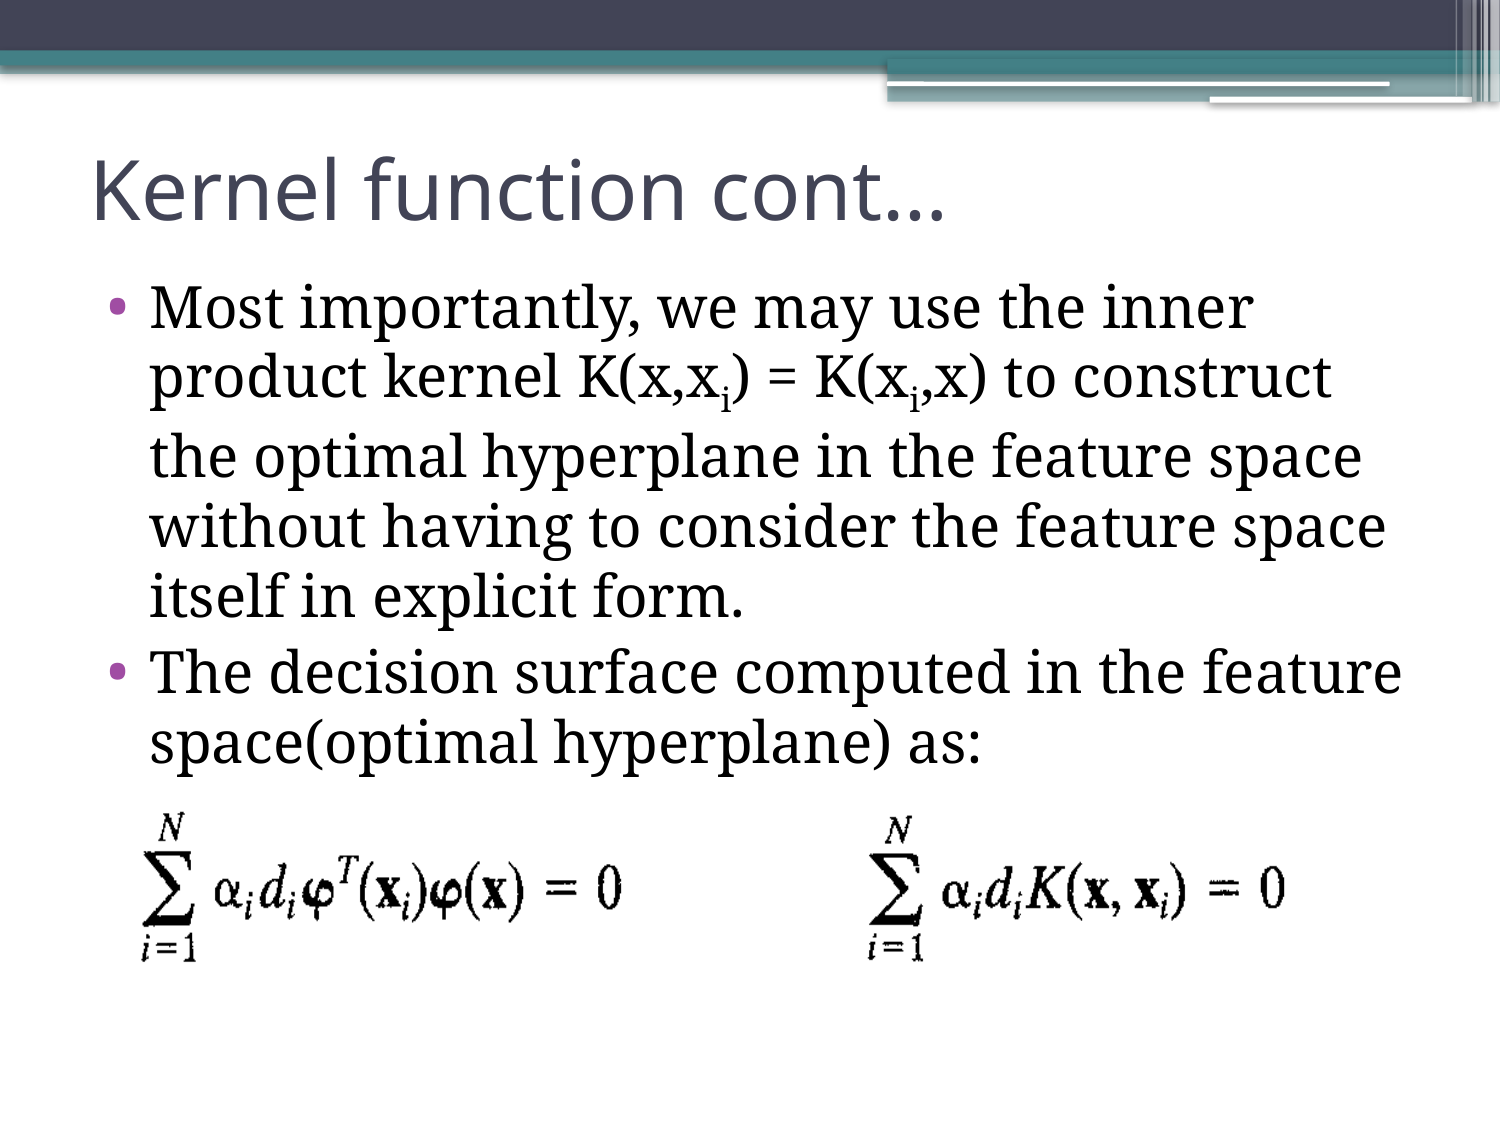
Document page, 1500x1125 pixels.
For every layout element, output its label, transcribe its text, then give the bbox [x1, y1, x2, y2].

title Kernel function cont… [75, 99, 1425, 262]
picture [74, 799, 713, 1013]
picture [737, 799, 1426, 1005]
list Most importantly, we may use the inner product kernel K(x,xi) = K(xi,x) to construct the optimal hyperplane in the feature space without having to consider the feature space itself in explicit form. The decision surface computed in the feature space(optimal hyperplane) as: [75, 262, 1425, 800]
